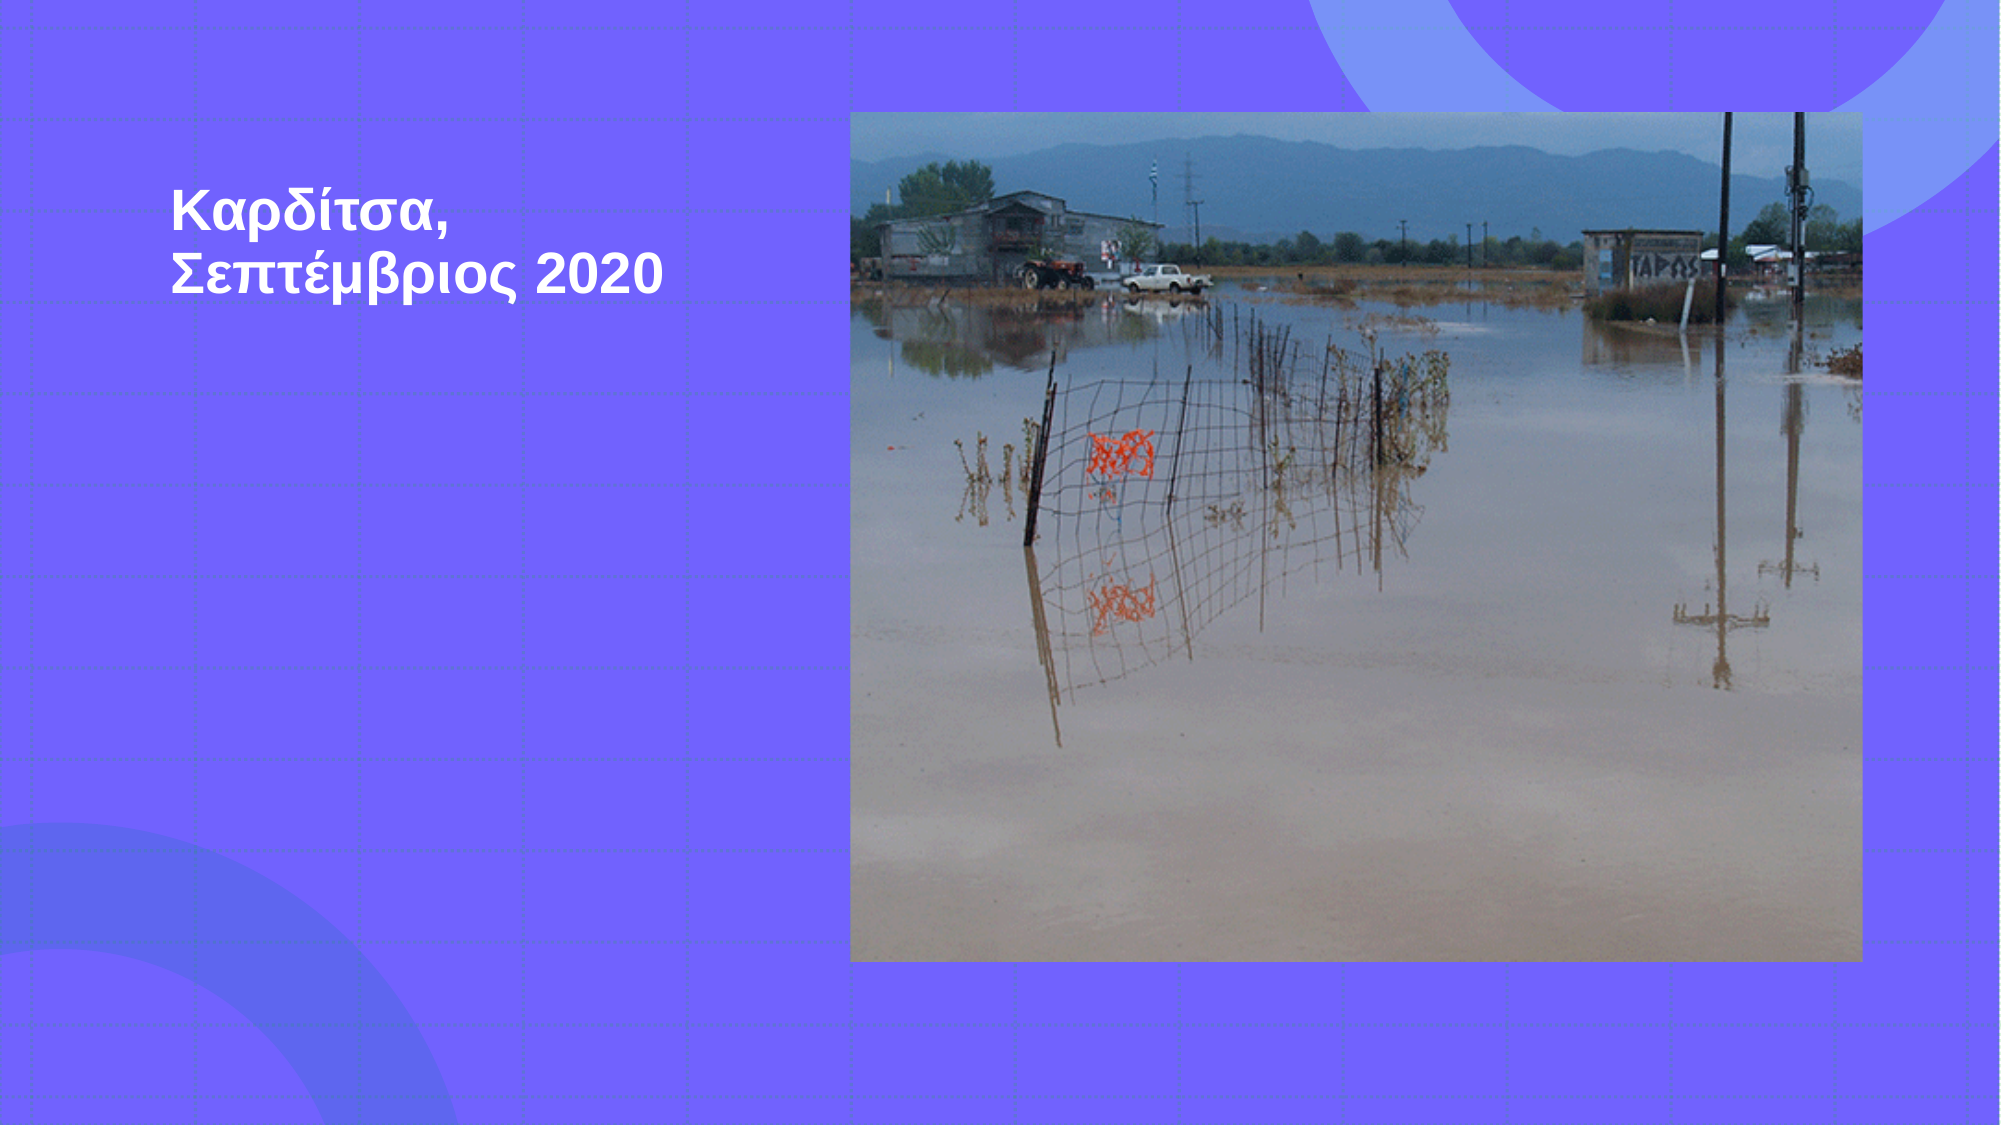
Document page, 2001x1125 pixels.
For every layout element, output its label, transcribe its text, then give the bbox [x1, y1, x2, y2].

picture [850, 112, 1863, 962]
title Καρδίτσα, Σεπτέμβριος 2020 [155, 112, 801, 314]
